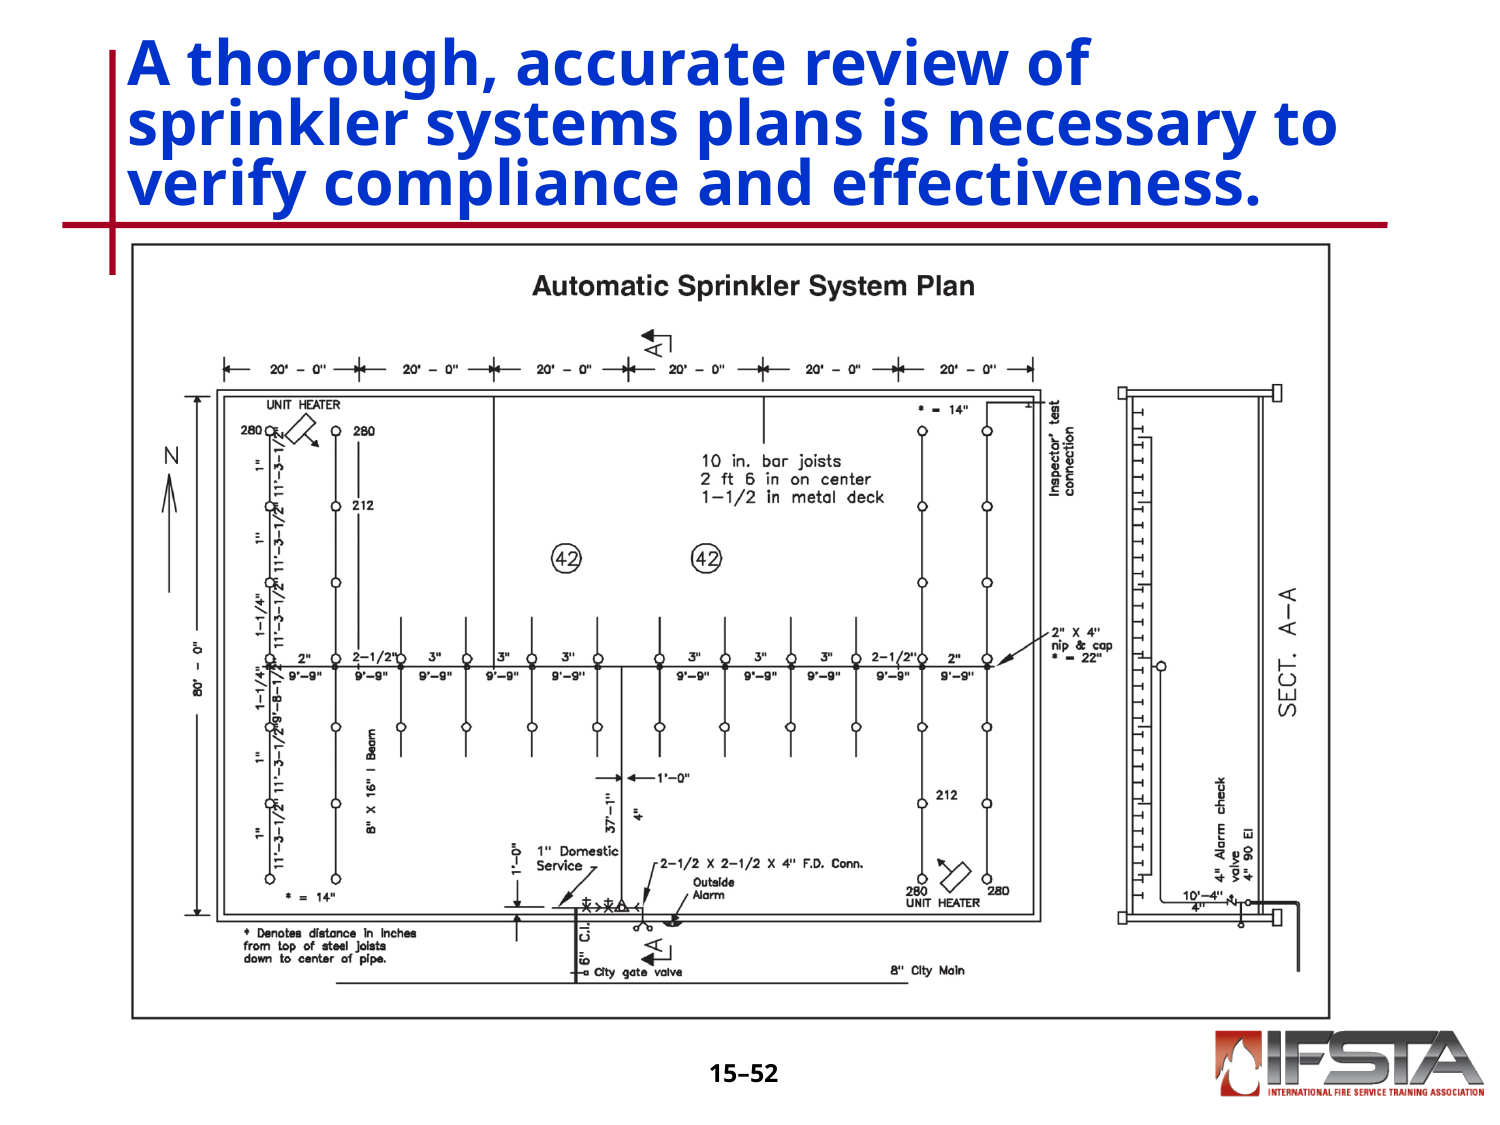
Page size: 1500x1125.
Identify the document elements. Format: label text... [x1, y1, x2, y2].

slide_number 15–51 [587, 1050, 900, 1125]
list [124, 237, 1336, 1025]
picture [1215, 1030, 1485, 1099]
title A thorough, accurate review of sprinkler systems plans is necessary to verify compliance and effectiveness. [112, 30, 1388, 181]
